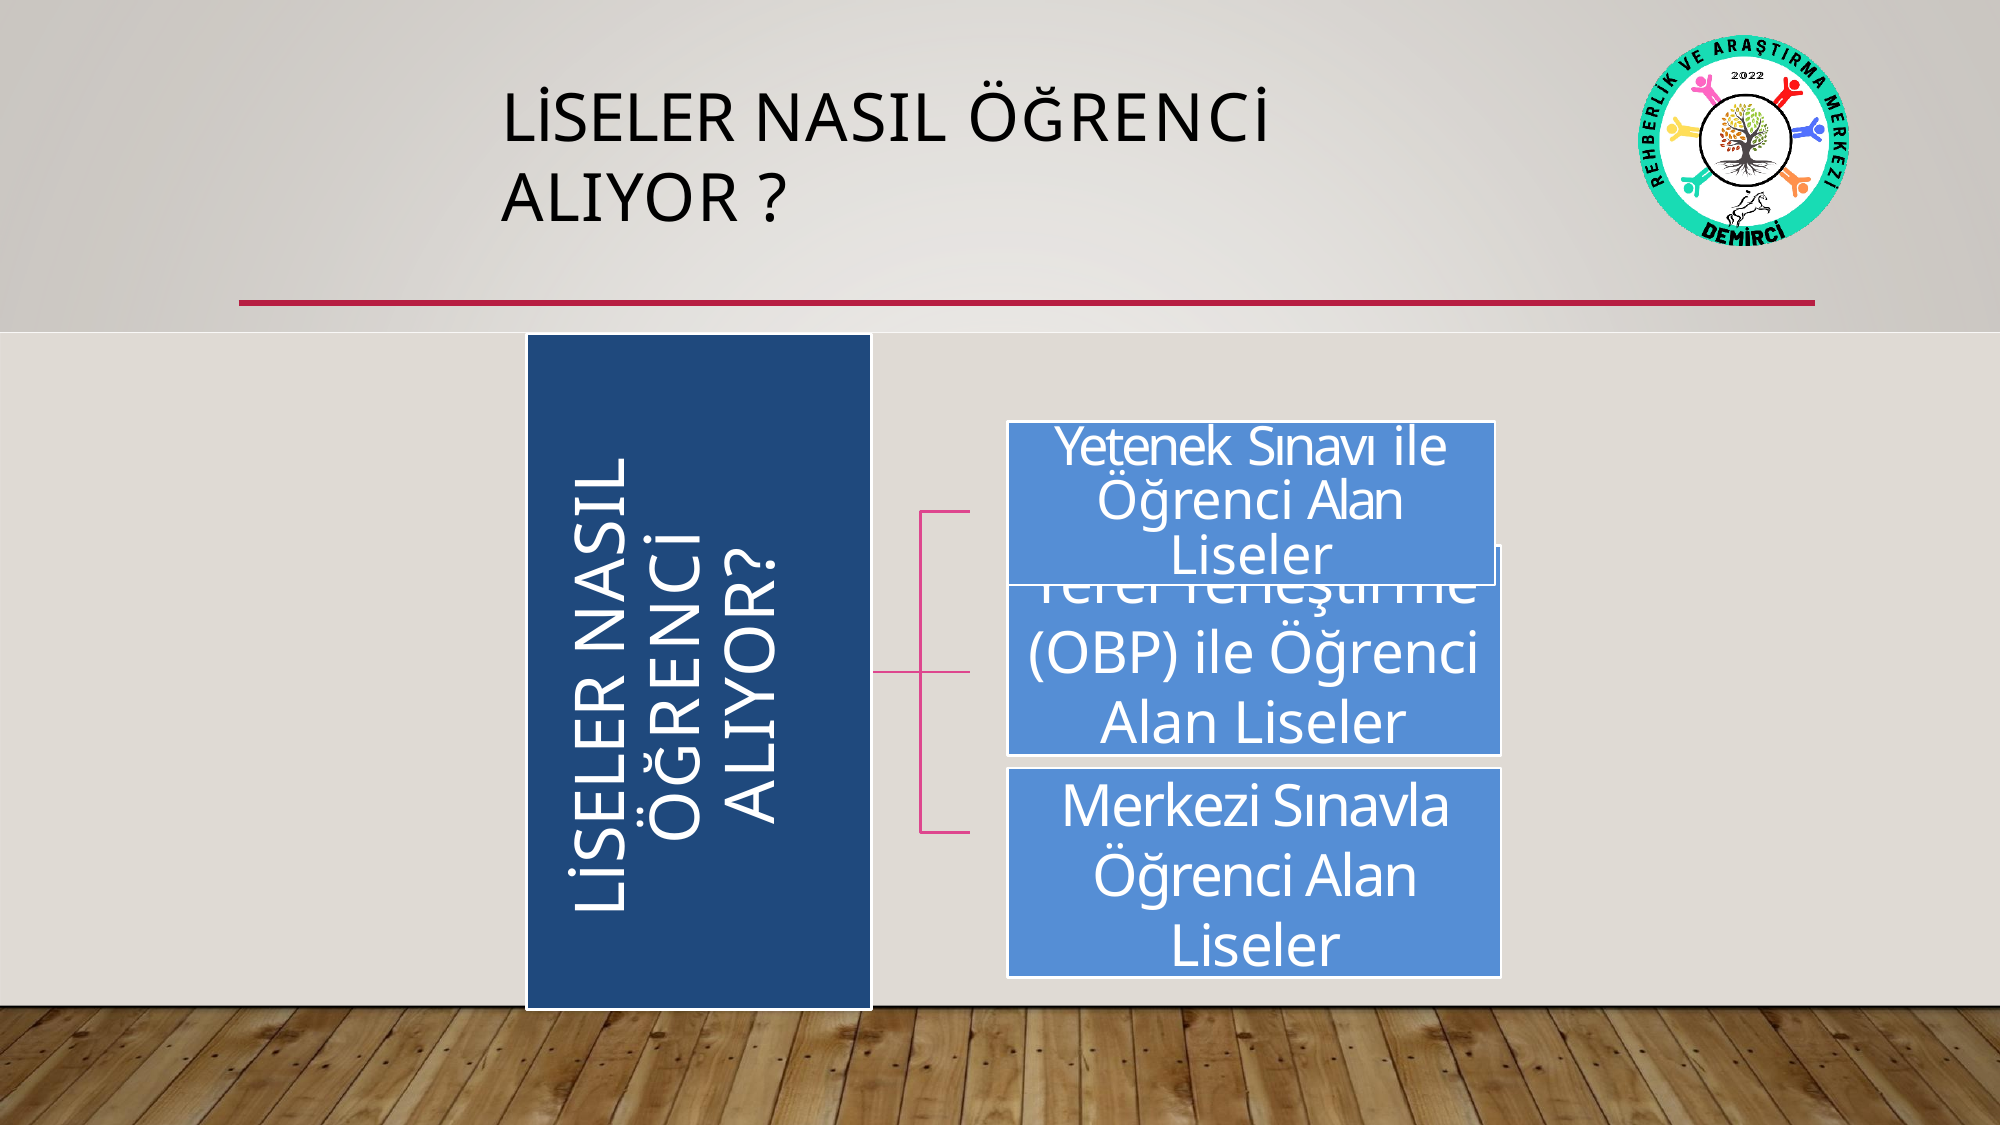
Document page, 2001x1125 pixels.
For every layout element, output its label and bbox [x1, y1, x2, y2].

text_box [0, 1, 2000, 1125]
text_box [524, 332, 972, 1012]
picture [1638, 35, 1849, 246]
